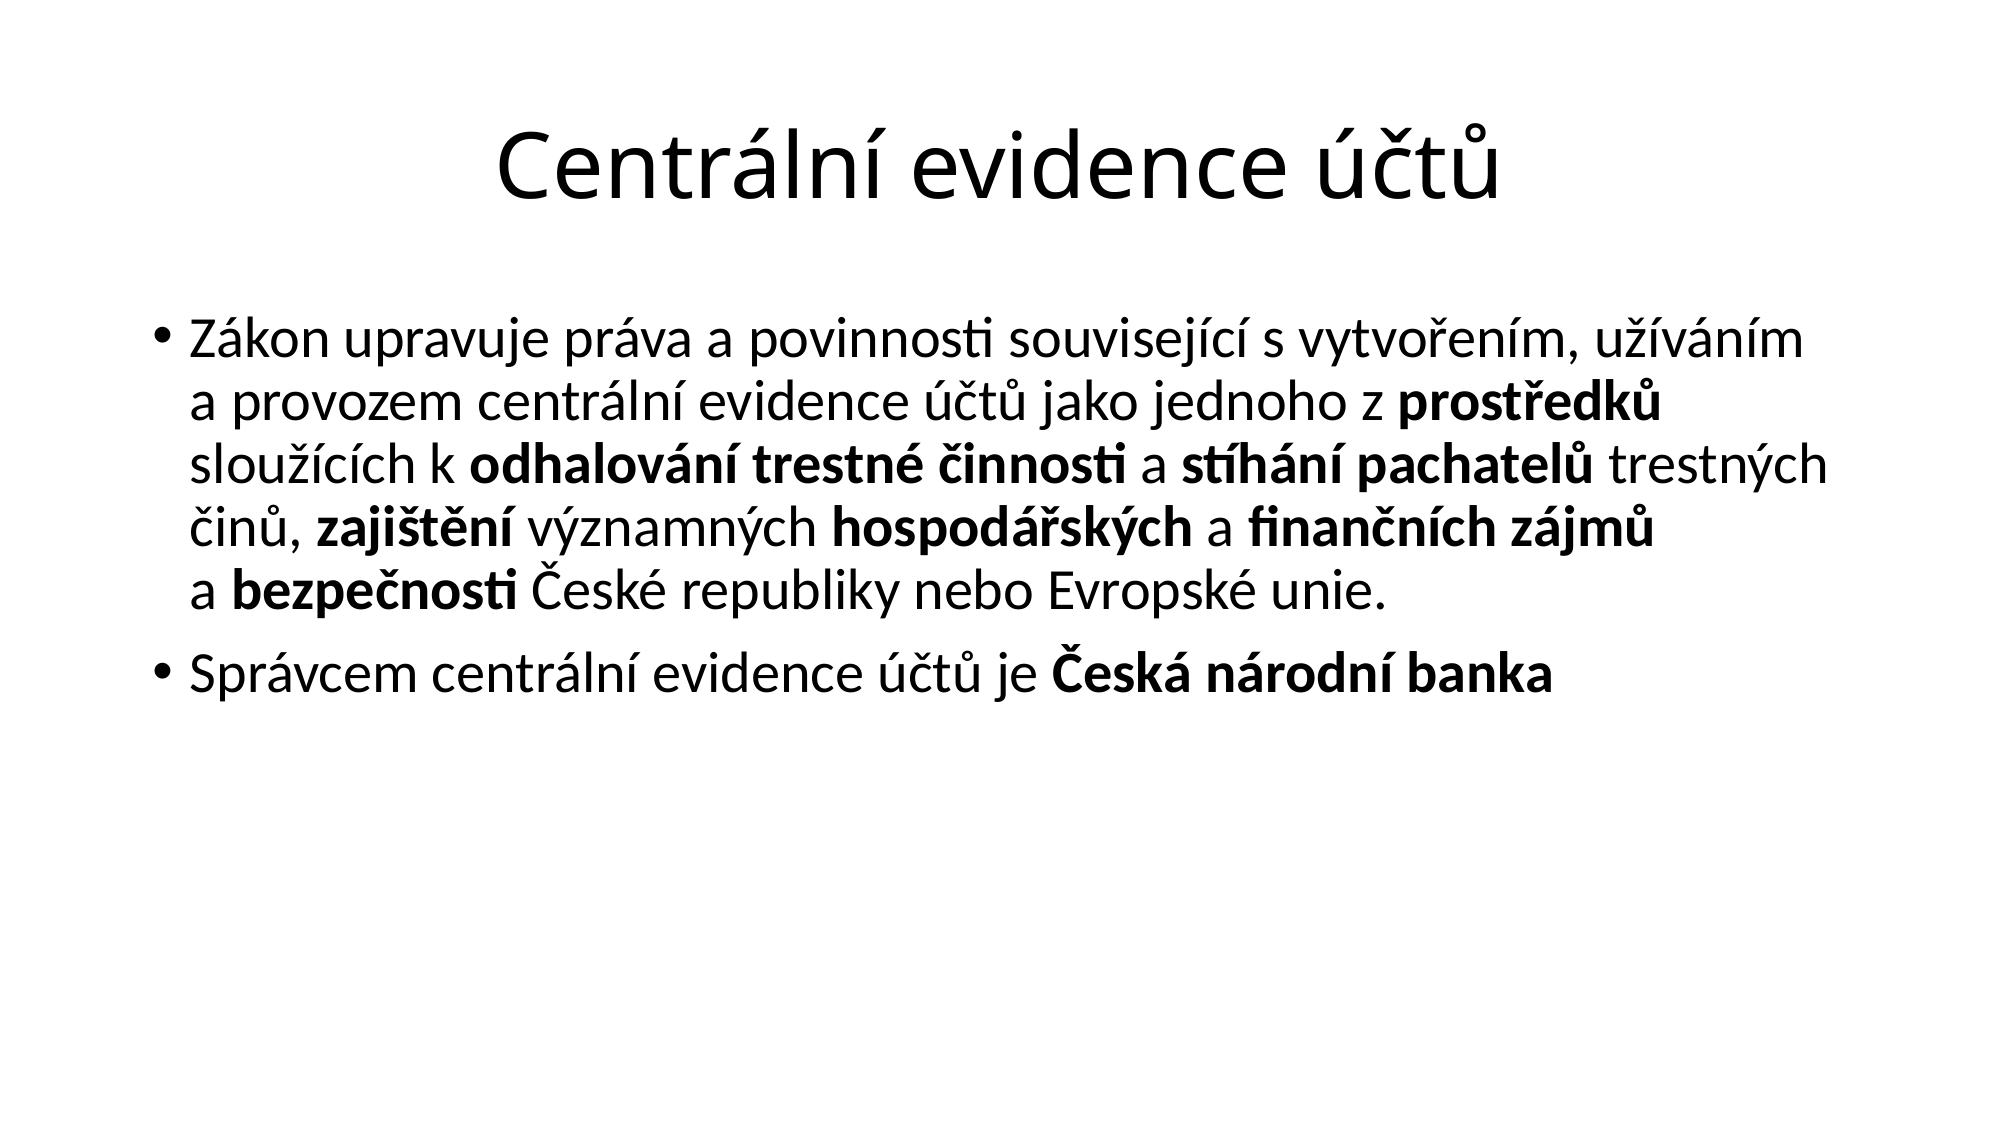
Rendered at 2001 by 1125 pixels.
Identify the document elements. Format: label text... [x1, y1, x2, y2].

list Zákon upravuje práva a povinnosti související s vytvořením, užíváním a provozem centrální evidence účtů jako jednoho z prostředků sloužících k odhalování trestné činnosti a stíhání pachatelů trestných činů, zajištění významných hospodářských a finančních zájmů a bezpečnosti České republiky nebo Evropské unie. Správcem centrální evidence účtů je Česká národní banka [137, 299, 1863, 1014]
title Centrální evidence účtů [137, 59, 1863, 278]
